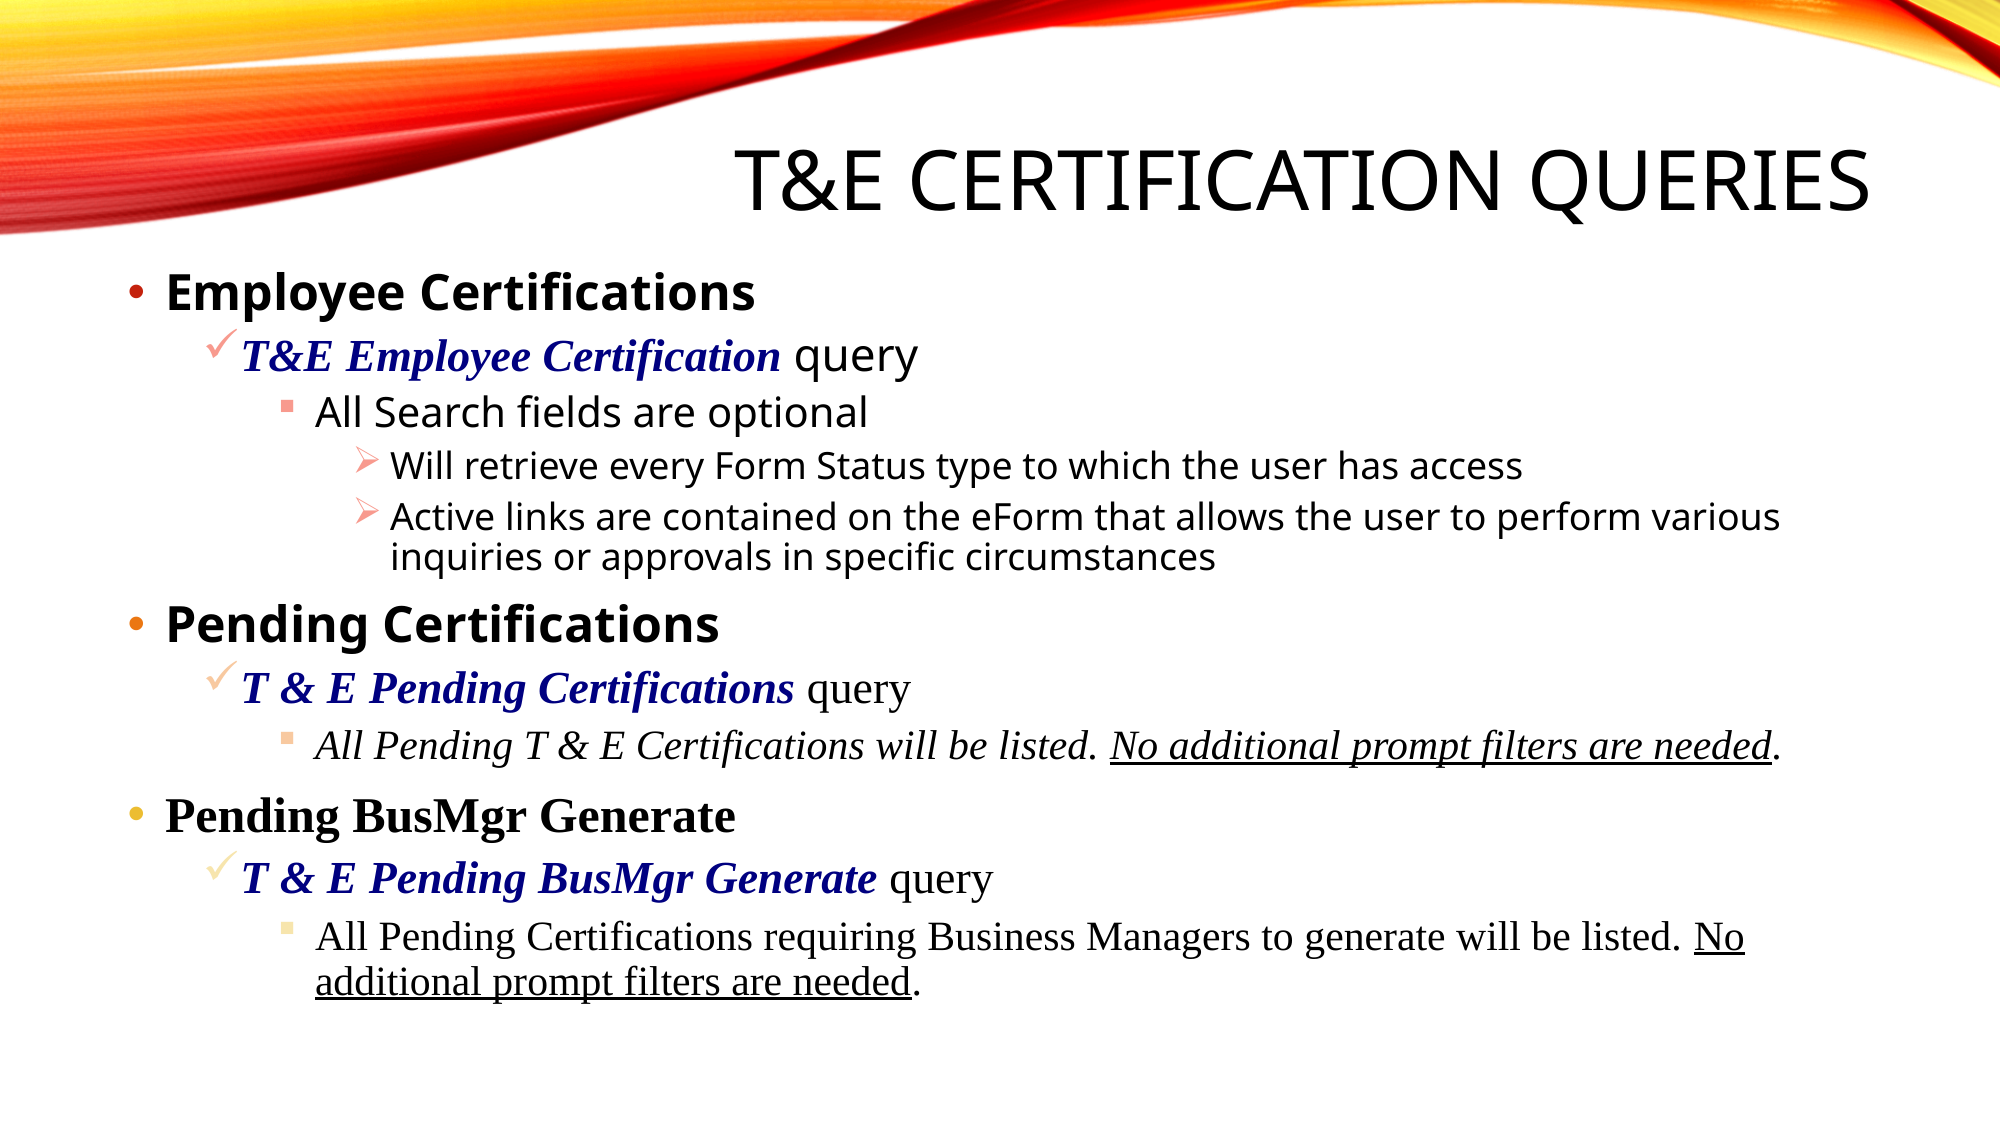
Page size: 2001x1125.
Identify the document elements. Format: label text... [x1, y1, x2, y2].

picture [0, 0, 2000, 237]
title T&E Certification QUERIES [474, 77, 1888, 259]
list Employee Certifications T&E Employee Certification query All Search fields are optional Will retrieve every Form Status type to which the user has access Active links are contained on the eForm that allows the user to perform various inquiries or approvals in specific circumstances Pending Certifications T & E Pending Certifications query All Pending T & E Certifications will be listed. No additional prompt filters are needed. Pending BusMgr Generate T & E Pending BusMgr Generate query All Pending Certifications requiring Business Managers to generate will be listed. No additional prompt filters are needed. [112, 259, 1888, 1032]
